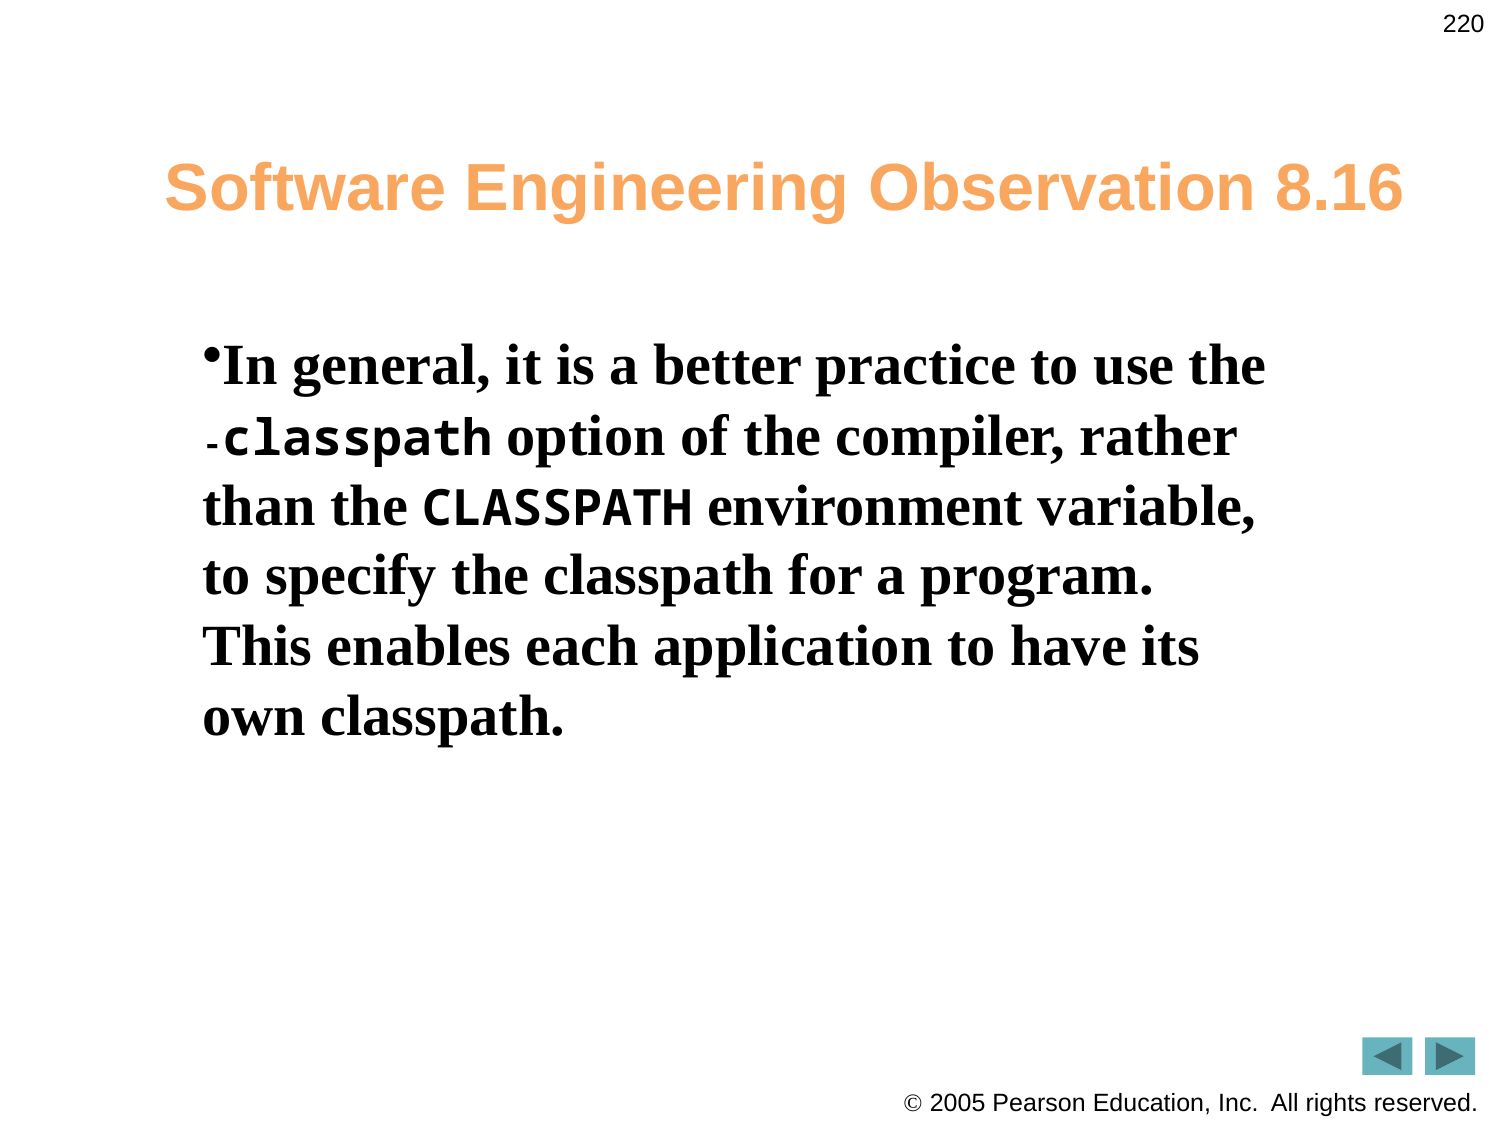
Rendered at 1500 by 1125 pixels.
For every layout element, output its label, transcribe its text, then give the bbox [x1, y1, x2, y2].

title Software Engineering Observation 8.16 [149, 112, 1425, 263]
slide_number 220 [1149, 0, 1500, 79]
list In general, it is a better practice to use the -classpath option of the compiler, rather than the CLASSPATH environment variable, to specify the classpath for a program. This enables each application to have its own classpath. [187, 319, 1288, 713]
